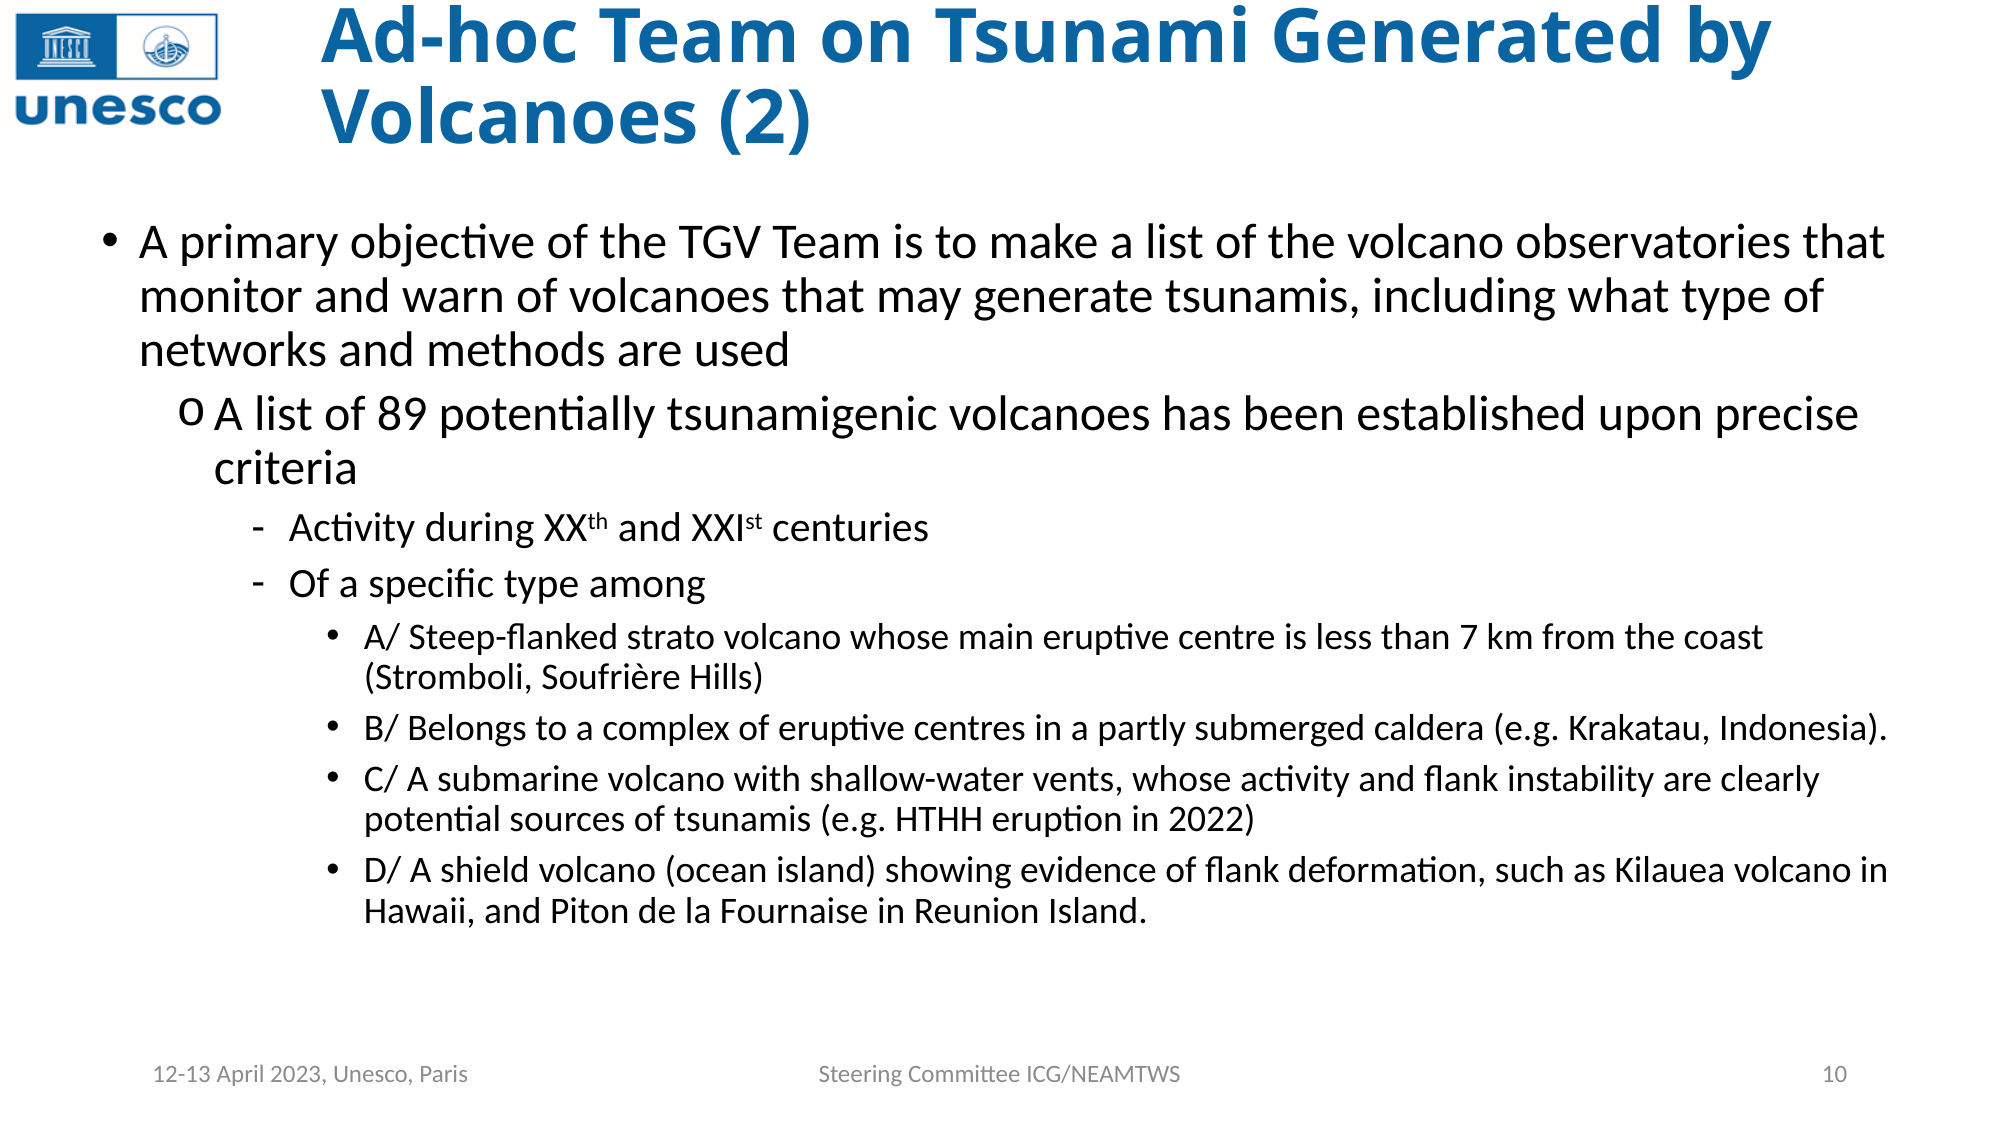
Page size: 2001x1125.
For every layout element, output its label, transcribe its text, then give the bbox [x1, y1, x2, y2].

slide_number 10 [1412, 1042, 1863, 1103]
picture [0, 0, 234, 130]
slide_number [137, 1042, 588, 1103]
list A primary objective of the TGV Team is to make a list of the volcano observatories that monitor and warn of volcanoes that may generate tsunamis, including what type of networks and methods are used A list of 89 potentially tsunamigenic volcanoes has been established upon precise criteria Activity during XXth and XXIst centuries Of a specific type among A/ Steep-flanked strato volcano whose main eruptive centre is less than 7 km from the coast (Stromboli, Soufrière Hills) B/ Belongs to a complex of eruptive centres in a partly submerged caldera (e.g. Krakatau, Indonesia). C/ A submarine volcano with shallow-water vents, whose activity and flank instability are clearly potential sources of tsunamis (e.g. HTHH eruption in 2022) D/ A shield volcano (ocean island) showing evidence of flank deformation, such as Kilauea volcano in Hawaii, and Piton de la Fournaise in Reunion Island. [86, 207, 1943, 1017]
footer Steering Committee ICG/NEAMTWS [662, 1042, 1338, 1103]
title Ad-hoc Team on Tsunami Generated by Volcanoes (2) [306, 4, 1974, 153]
